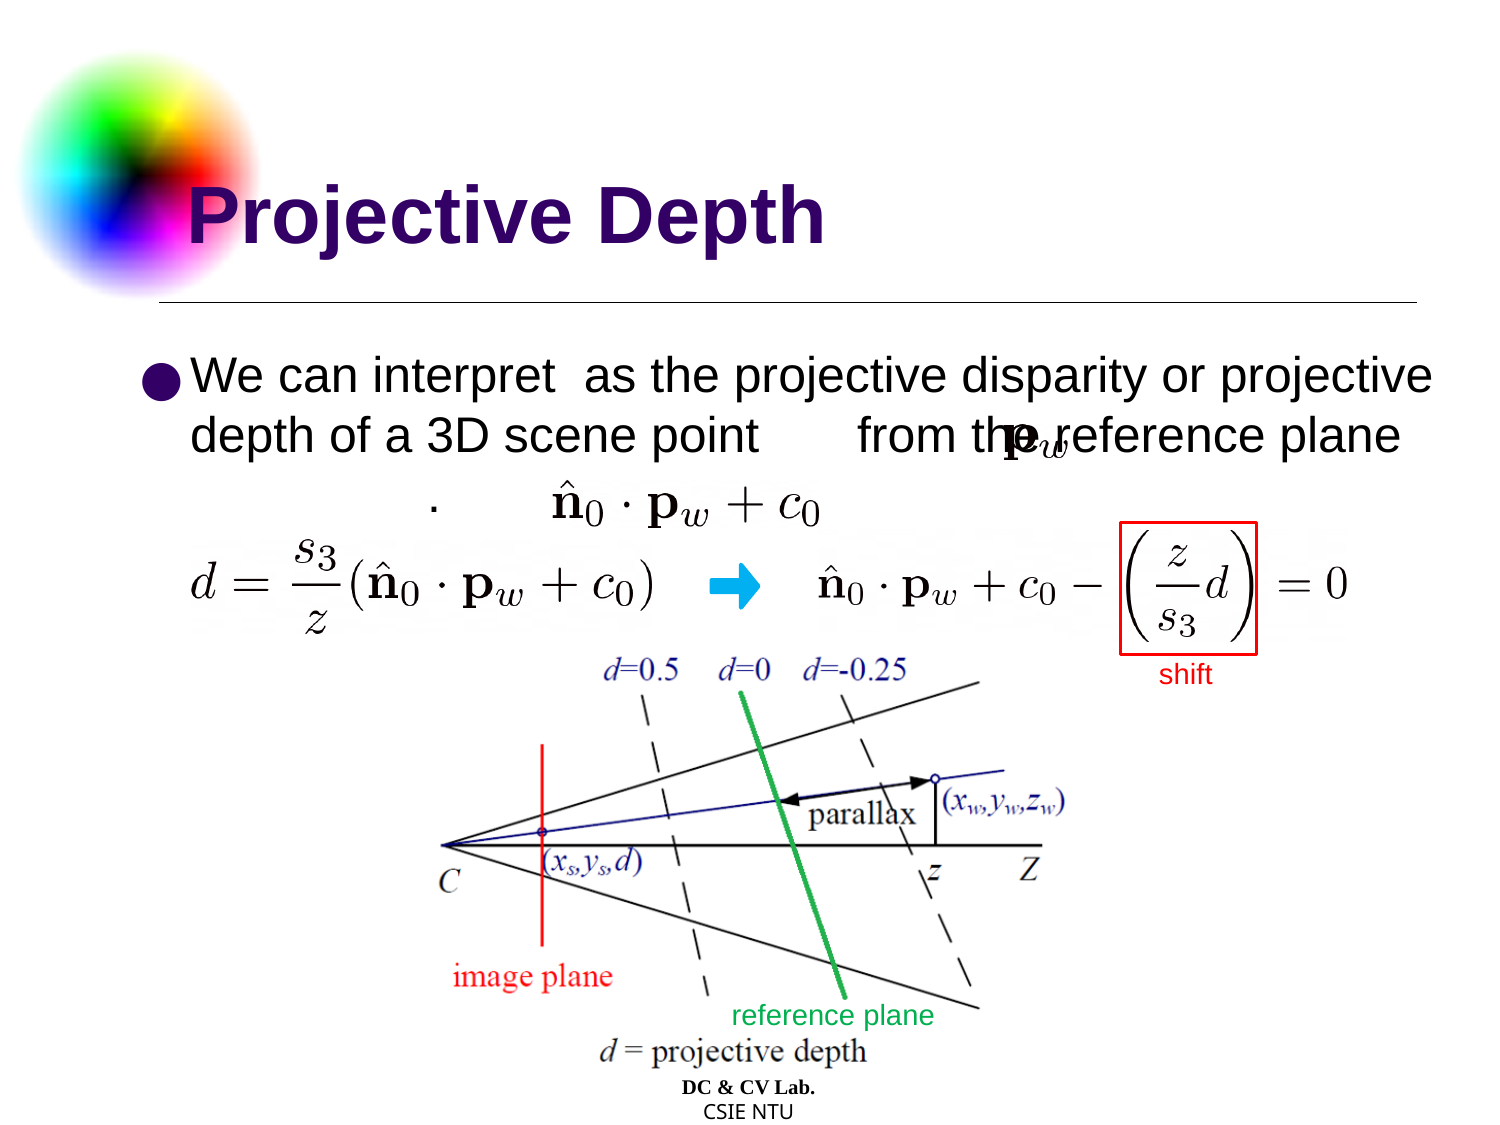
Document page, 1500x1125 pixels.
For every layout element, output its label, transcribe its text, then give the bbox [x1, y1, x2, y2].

picture [0, 42, 272, 318]
picture [1004, 424, 1068, 461]
picture [191, 539, 1068, 1073]
footer DC & CV Lab. CSIE NTU [511, 1082, 987, 1125]
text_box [711, 522, 1347, 700]
title Projective Depth [171, 54, 1500, 268]
picture [552, 479, 819, 528]
